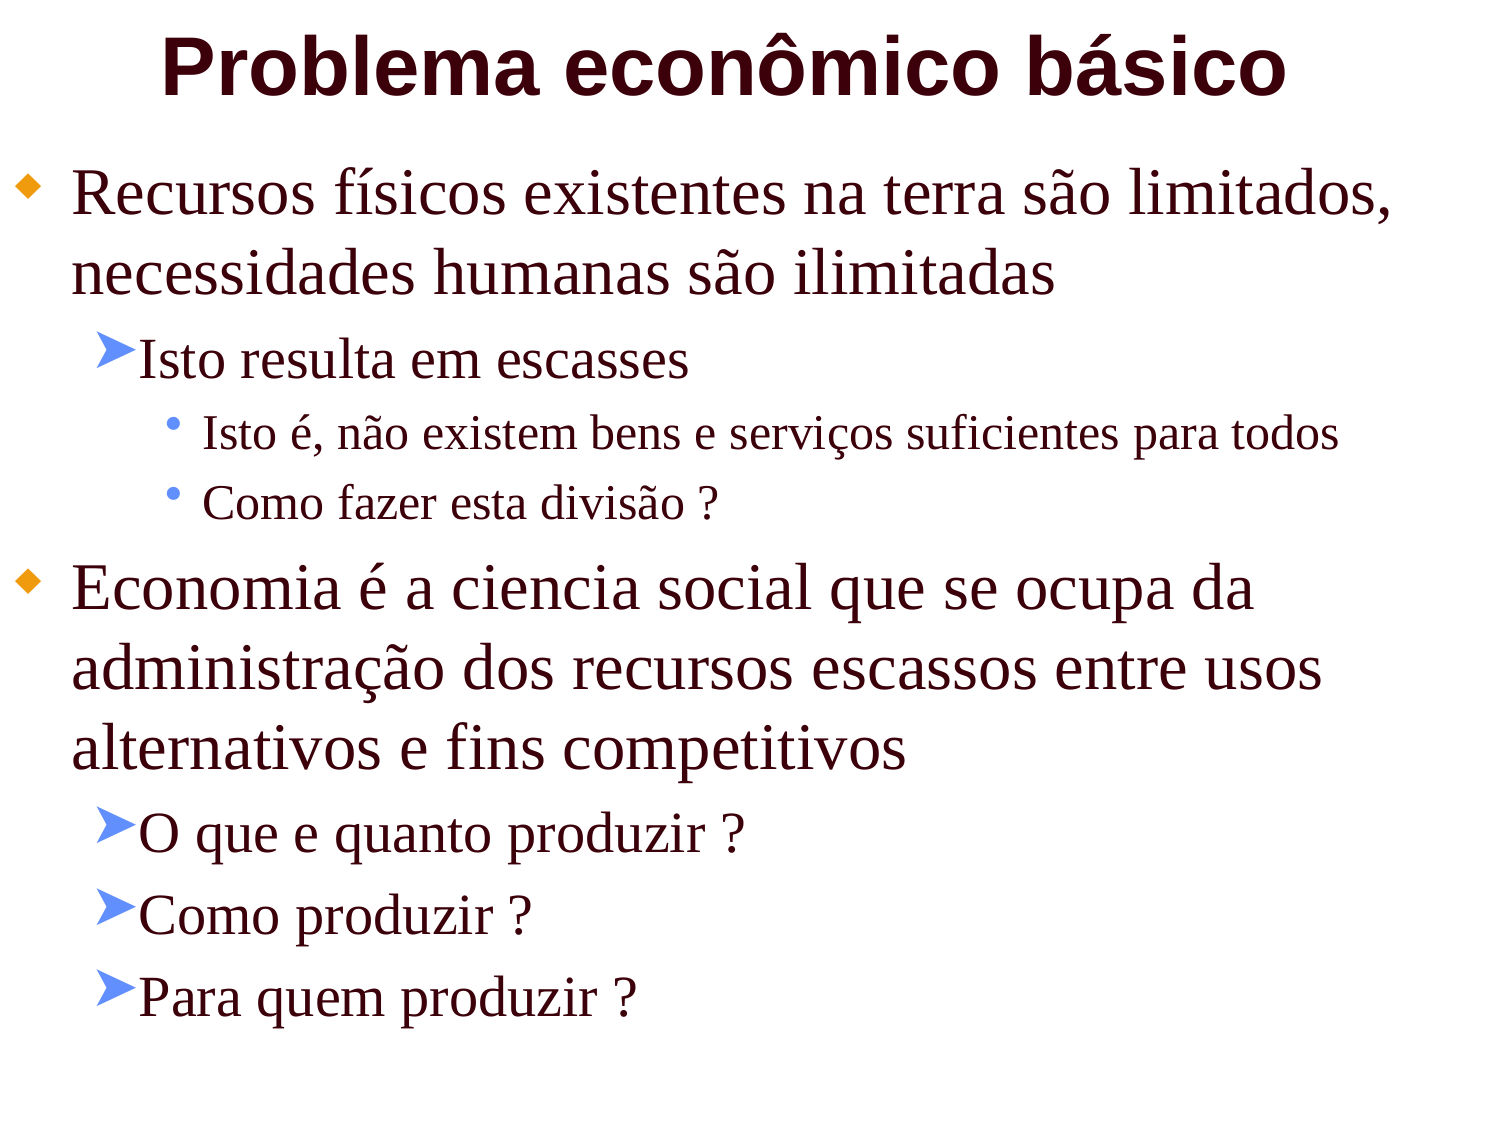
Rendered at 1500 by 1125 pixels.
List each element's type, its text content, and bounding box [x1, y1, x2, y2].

title Problema econômico básico [87, 11, 1363, 114]
list Recursos físicos existentes na terra são limitados, necessidades humanas são ilimitadas Isto resulta em escasses Isto é, não existem bens e serviços suficientes para todos Como fazer esta divisão ? Economia é a ciencia social que se ocupa da administração dos recursos escassos entre usos alternativos e fins competitivos O que e quanto produzir ? Como produzir ? Para quem produzir ? [0, 140, 1500, 1125]
